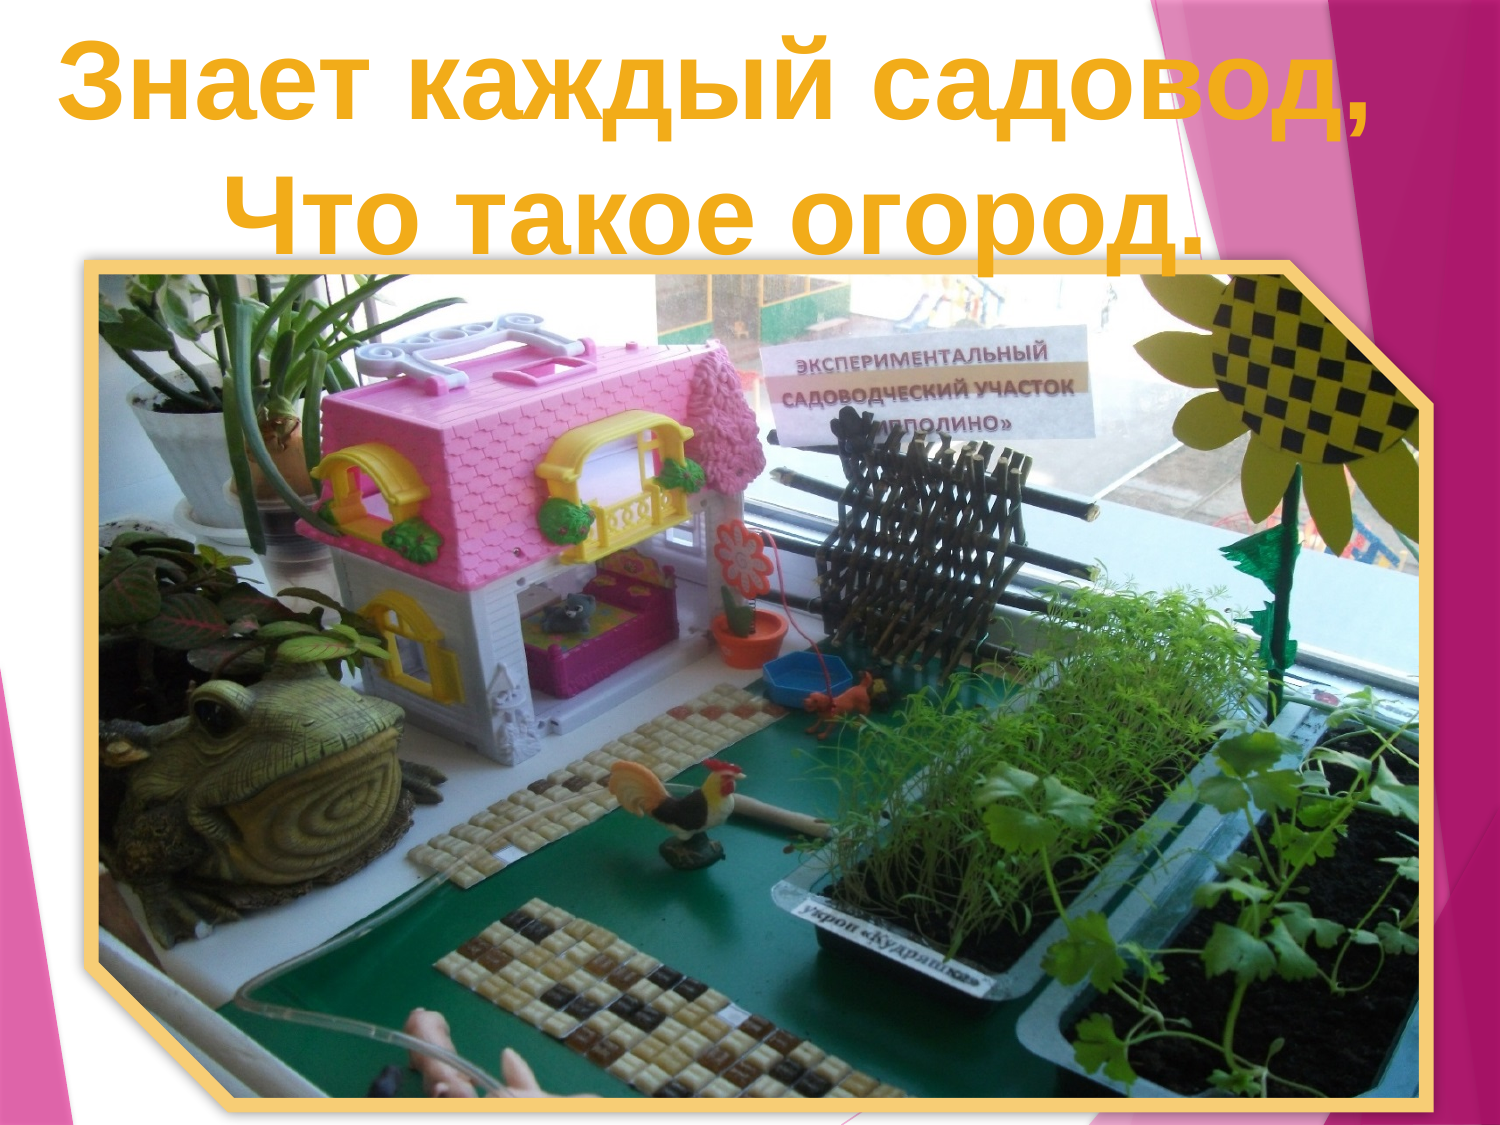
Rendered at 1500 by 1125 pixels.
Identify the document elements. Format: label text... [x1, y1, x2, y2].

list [90, 266, 1427, 1106]
text_box Знает каждый садовод, Что такое огород. [0, 0, 1432, 285]
